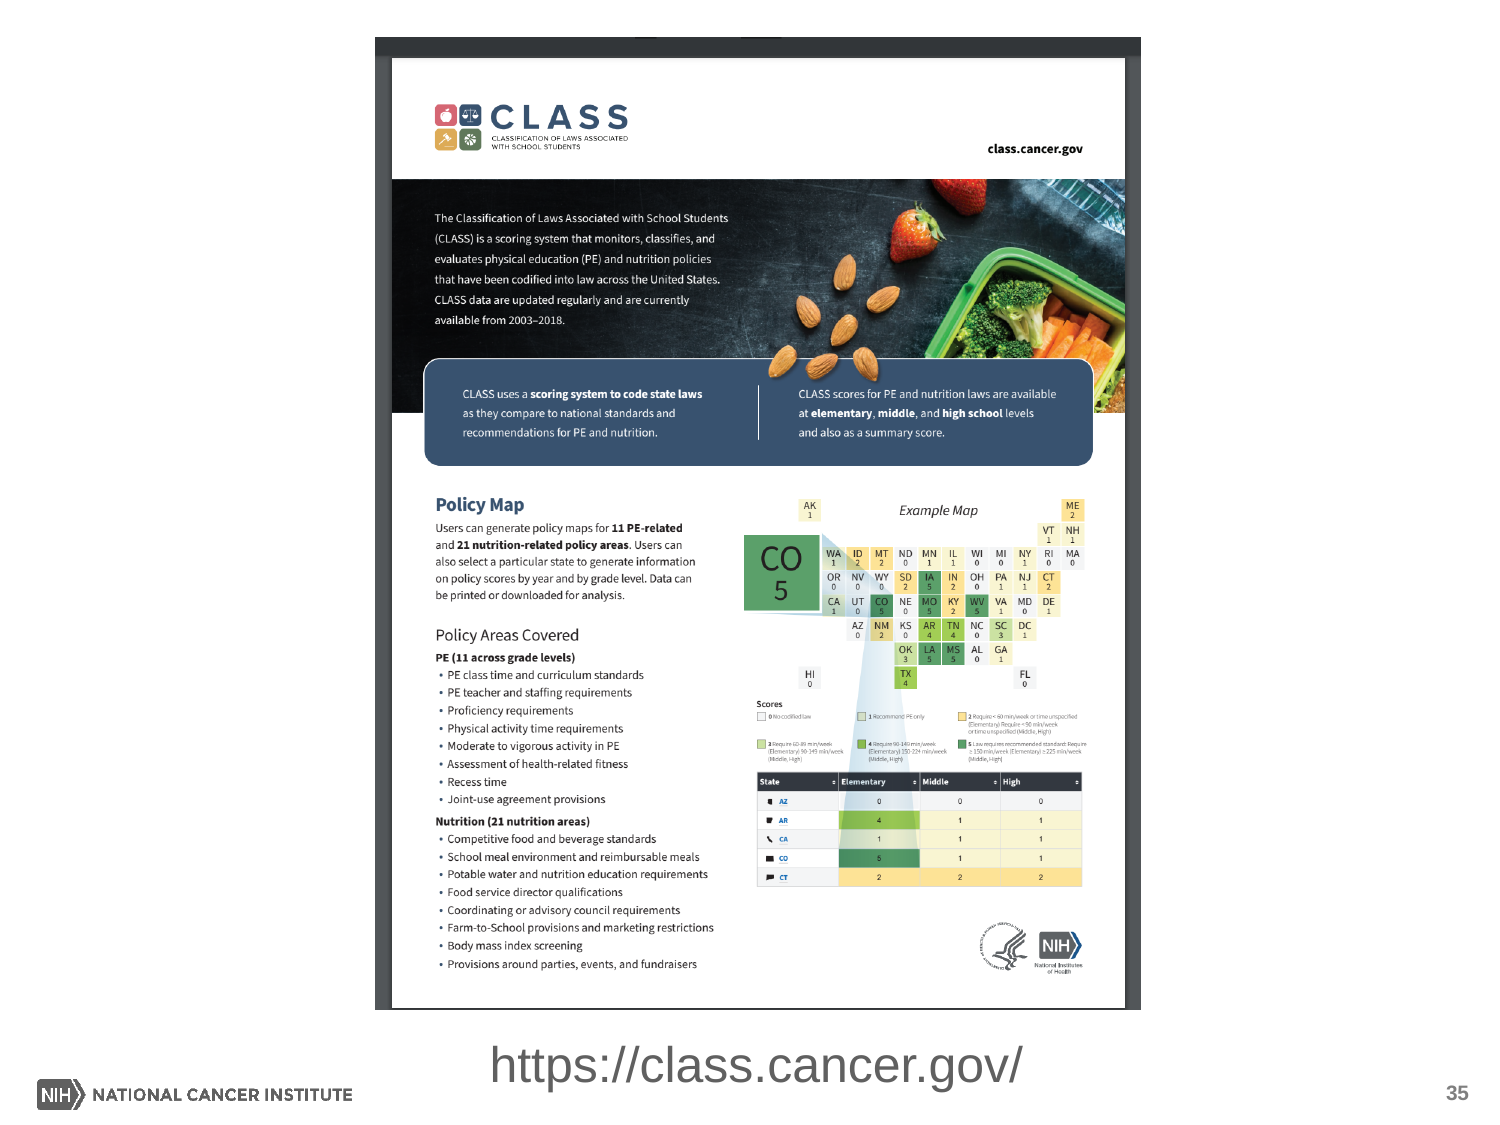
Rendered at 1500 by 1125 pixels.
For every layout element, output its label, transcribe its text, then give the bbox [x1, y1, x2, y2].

picture [37, 1079, 352, 1110]
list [374, 37, 1142, 1010]
text_box https://class.cancer.gov/ [474, 1024, 1288, 1100]
